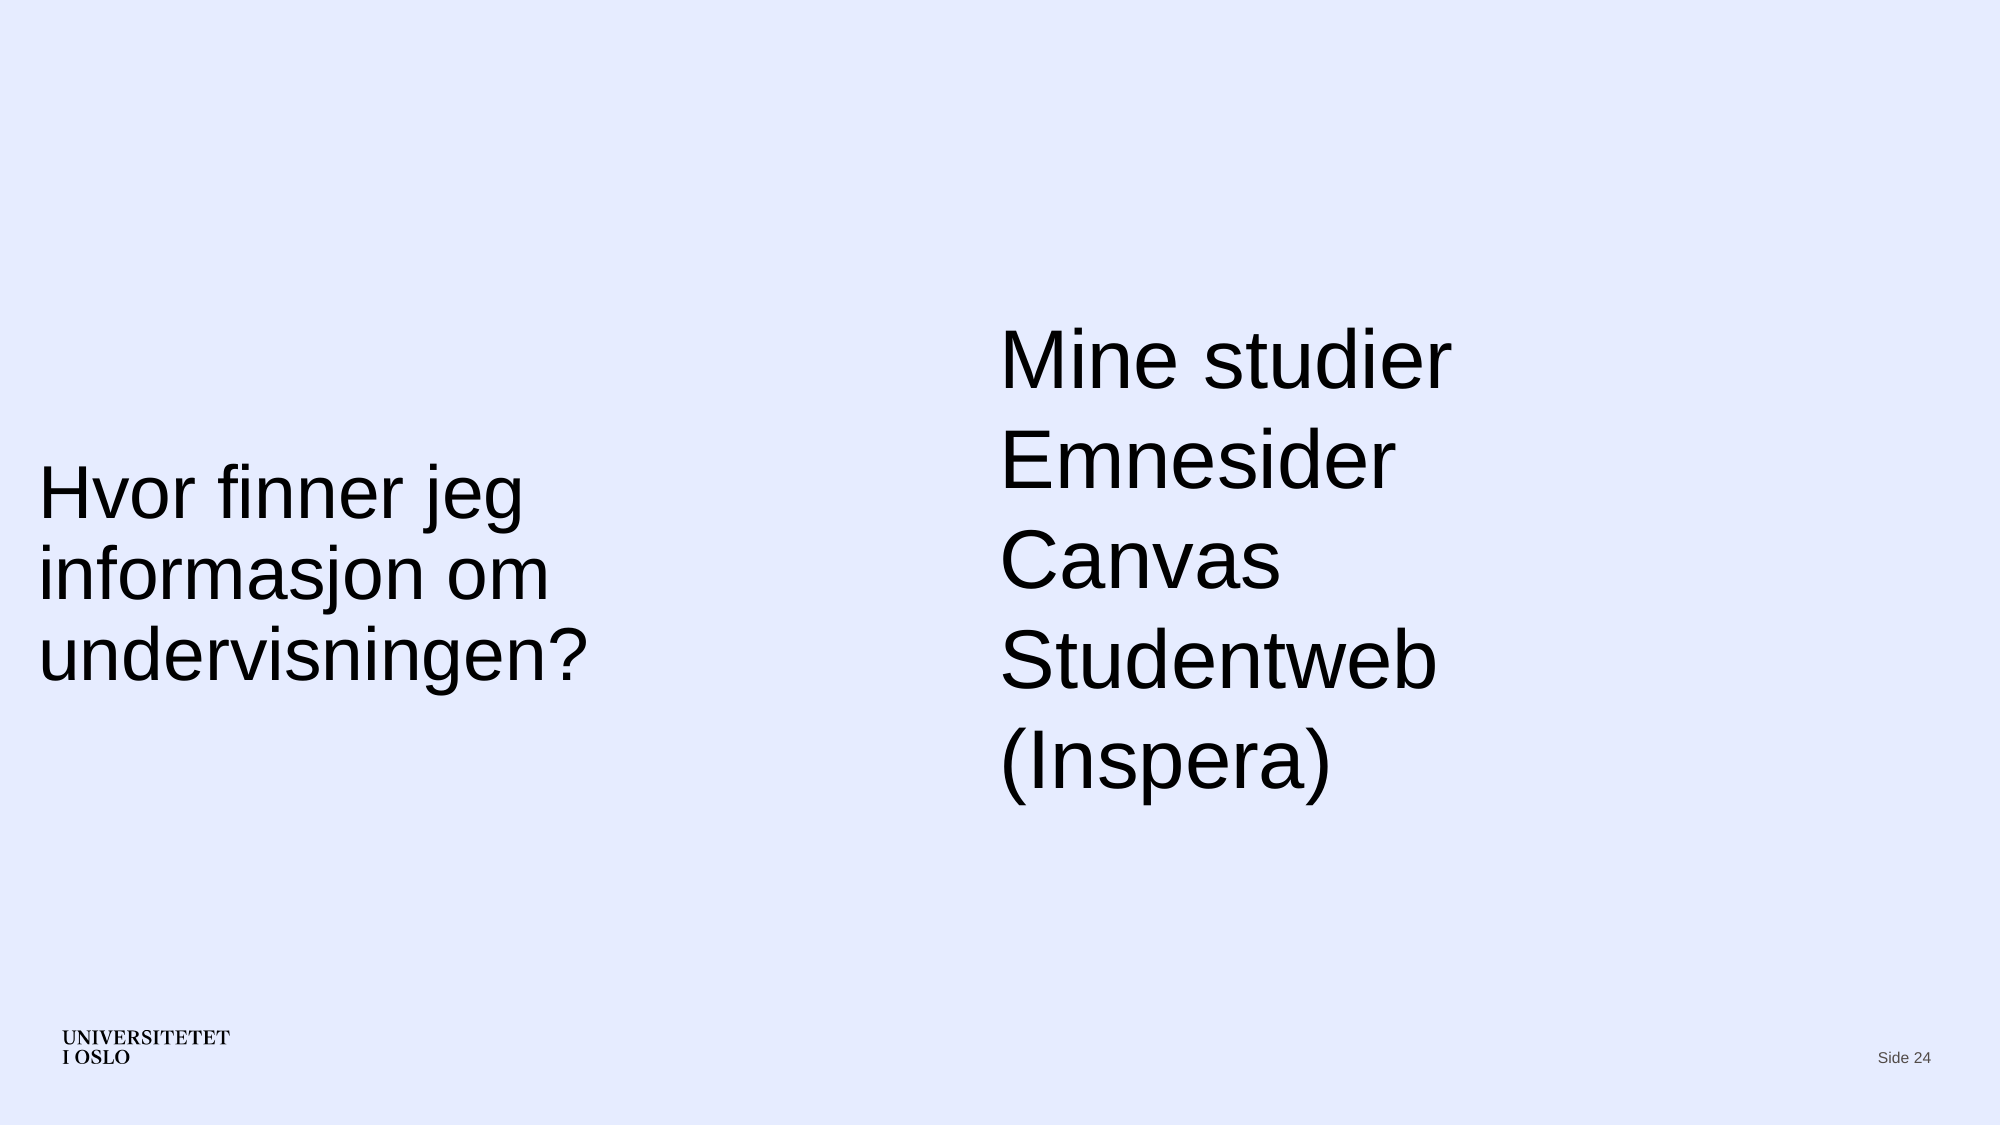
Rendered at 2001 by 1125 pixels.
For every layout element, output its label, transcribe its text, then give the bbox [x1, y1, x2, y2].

picture [62, 1030, 230, 1064]
slide_number Side 24 [1848, 1027, 1947, 1088]
list Mine studier Emnesider Canvas Studentweb (Inspera) [999, 305, 1962, 820]
title Hvor finner jeg informasjon om undervisningen? [38, 453, 649, 672]
